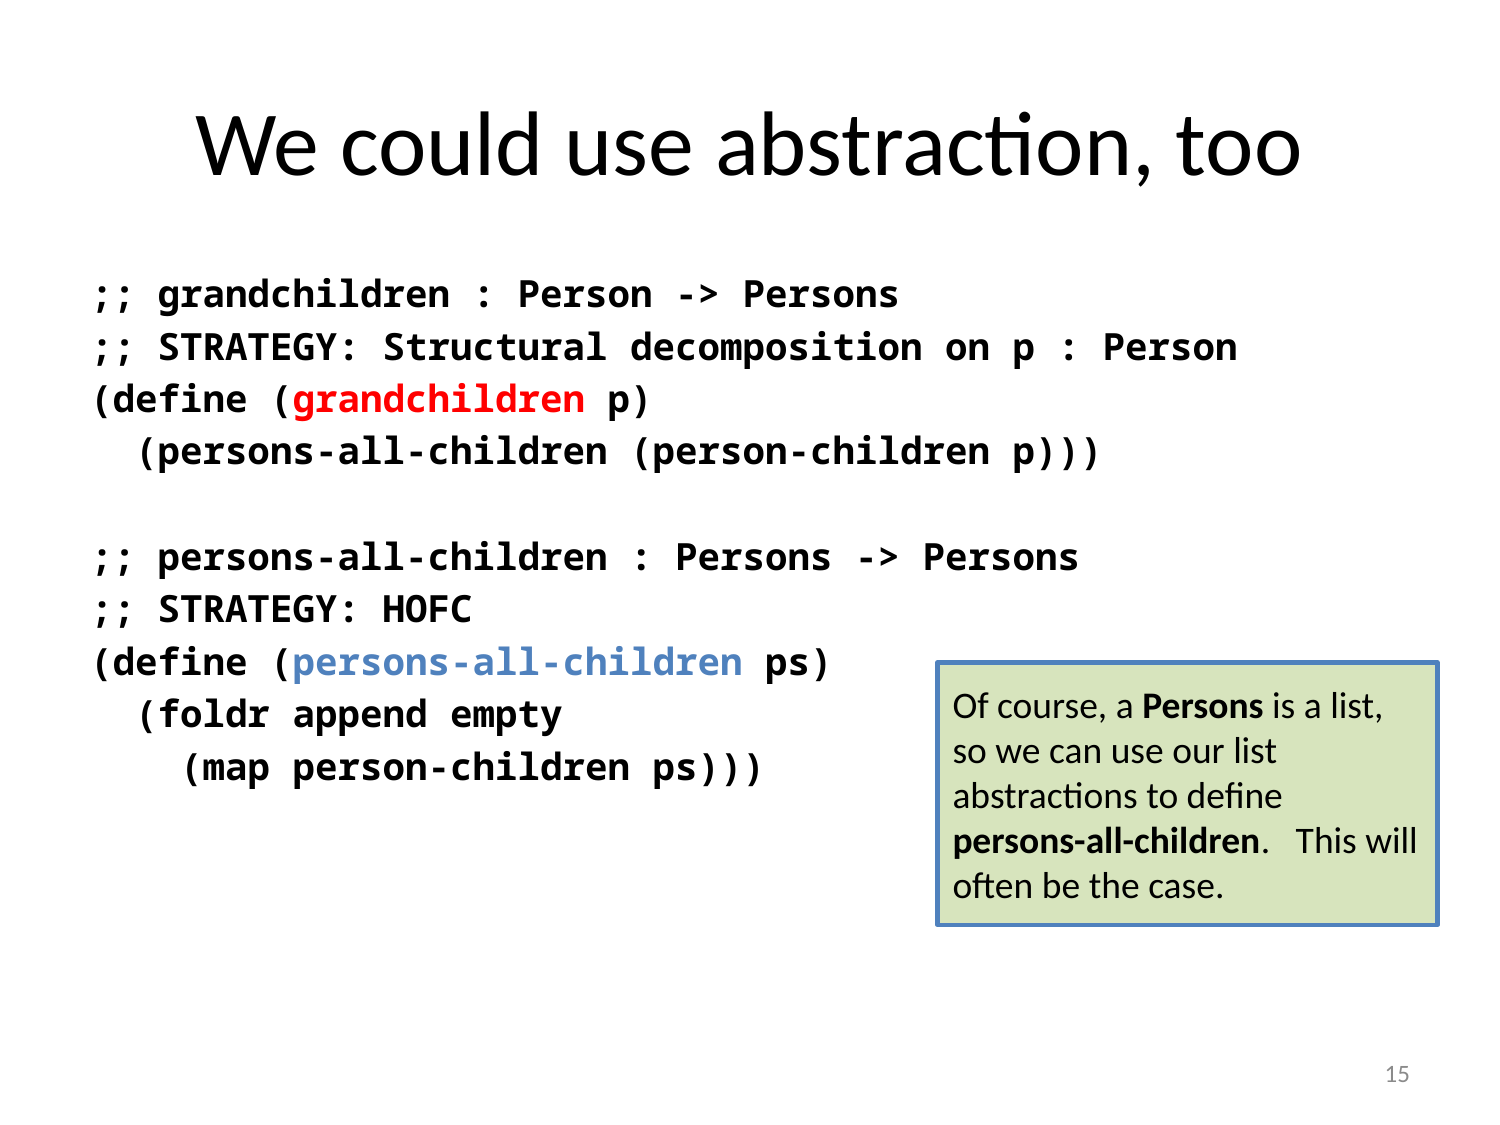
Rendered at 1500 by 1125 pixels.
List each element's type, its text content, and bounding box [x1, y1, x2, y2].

text_box Of course, a Persons is a list, so we can use our list abstractions to define persons-all-children. This will often be the case. [935, 660, 1440, 927]
slide_number 15 [1074, 1042, 1425, 1103]
list ;; grandchildren : Person -> Persons ;; STRATEGY: Structural decomposition on p : Person (define (grandchildren p) (persons-all-children (person-children p))) ;; persons-all-children : Persons -> Persons ;; STRATEGY: HOFC (define (persons-all-children ps) (foldr append empty (map person-children ps))) [75, 262, 1425, 1005]
title We could use abstraction, too [75, 45, 1425, 233]
